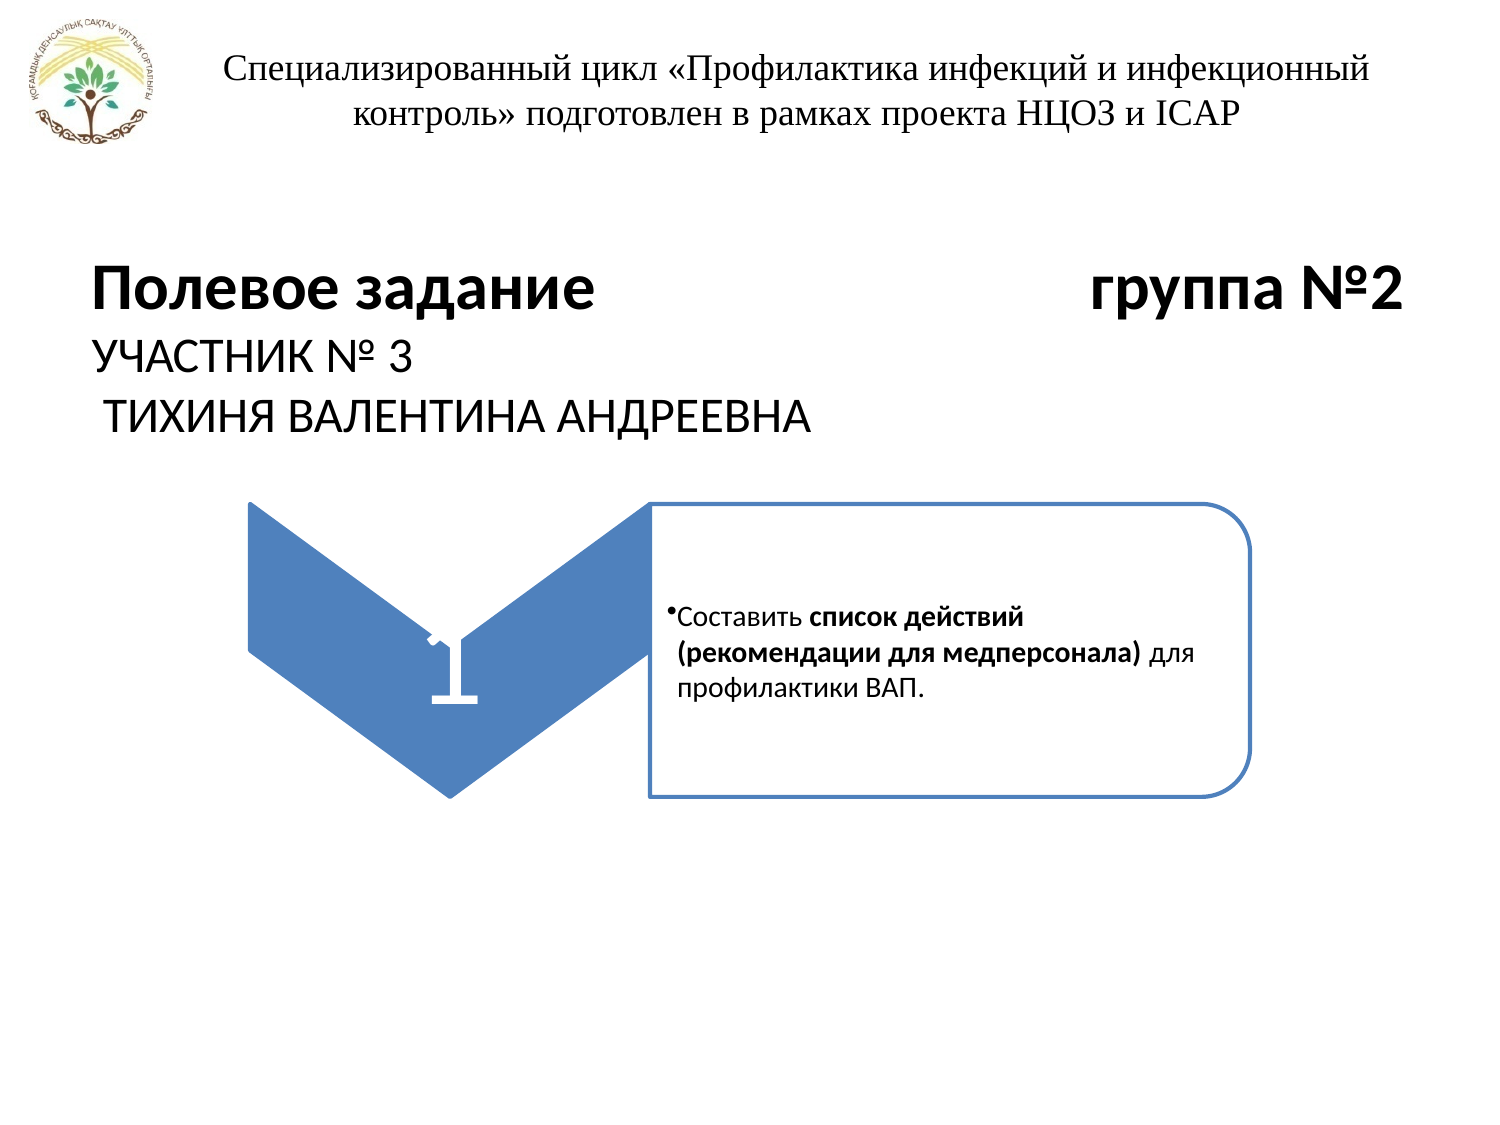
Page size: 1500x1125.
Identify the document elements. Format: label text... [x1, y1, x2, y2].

text_box Специализированный цикл «Профилактика инфекций и инфекционный контроль» подготовлен в рамках проекта НЦОЗ и ICAP [164, 35, 1430, 140]
title Полевое задание группа №2 УЧАСТНИК № 3 ТИХИНЯ ВАЛЕНТИНА АНДРЕЕВНА [76, 235, 1425, 451]
picture [29, 18, 153, 144]
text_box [249, 503, 1251, 798]
